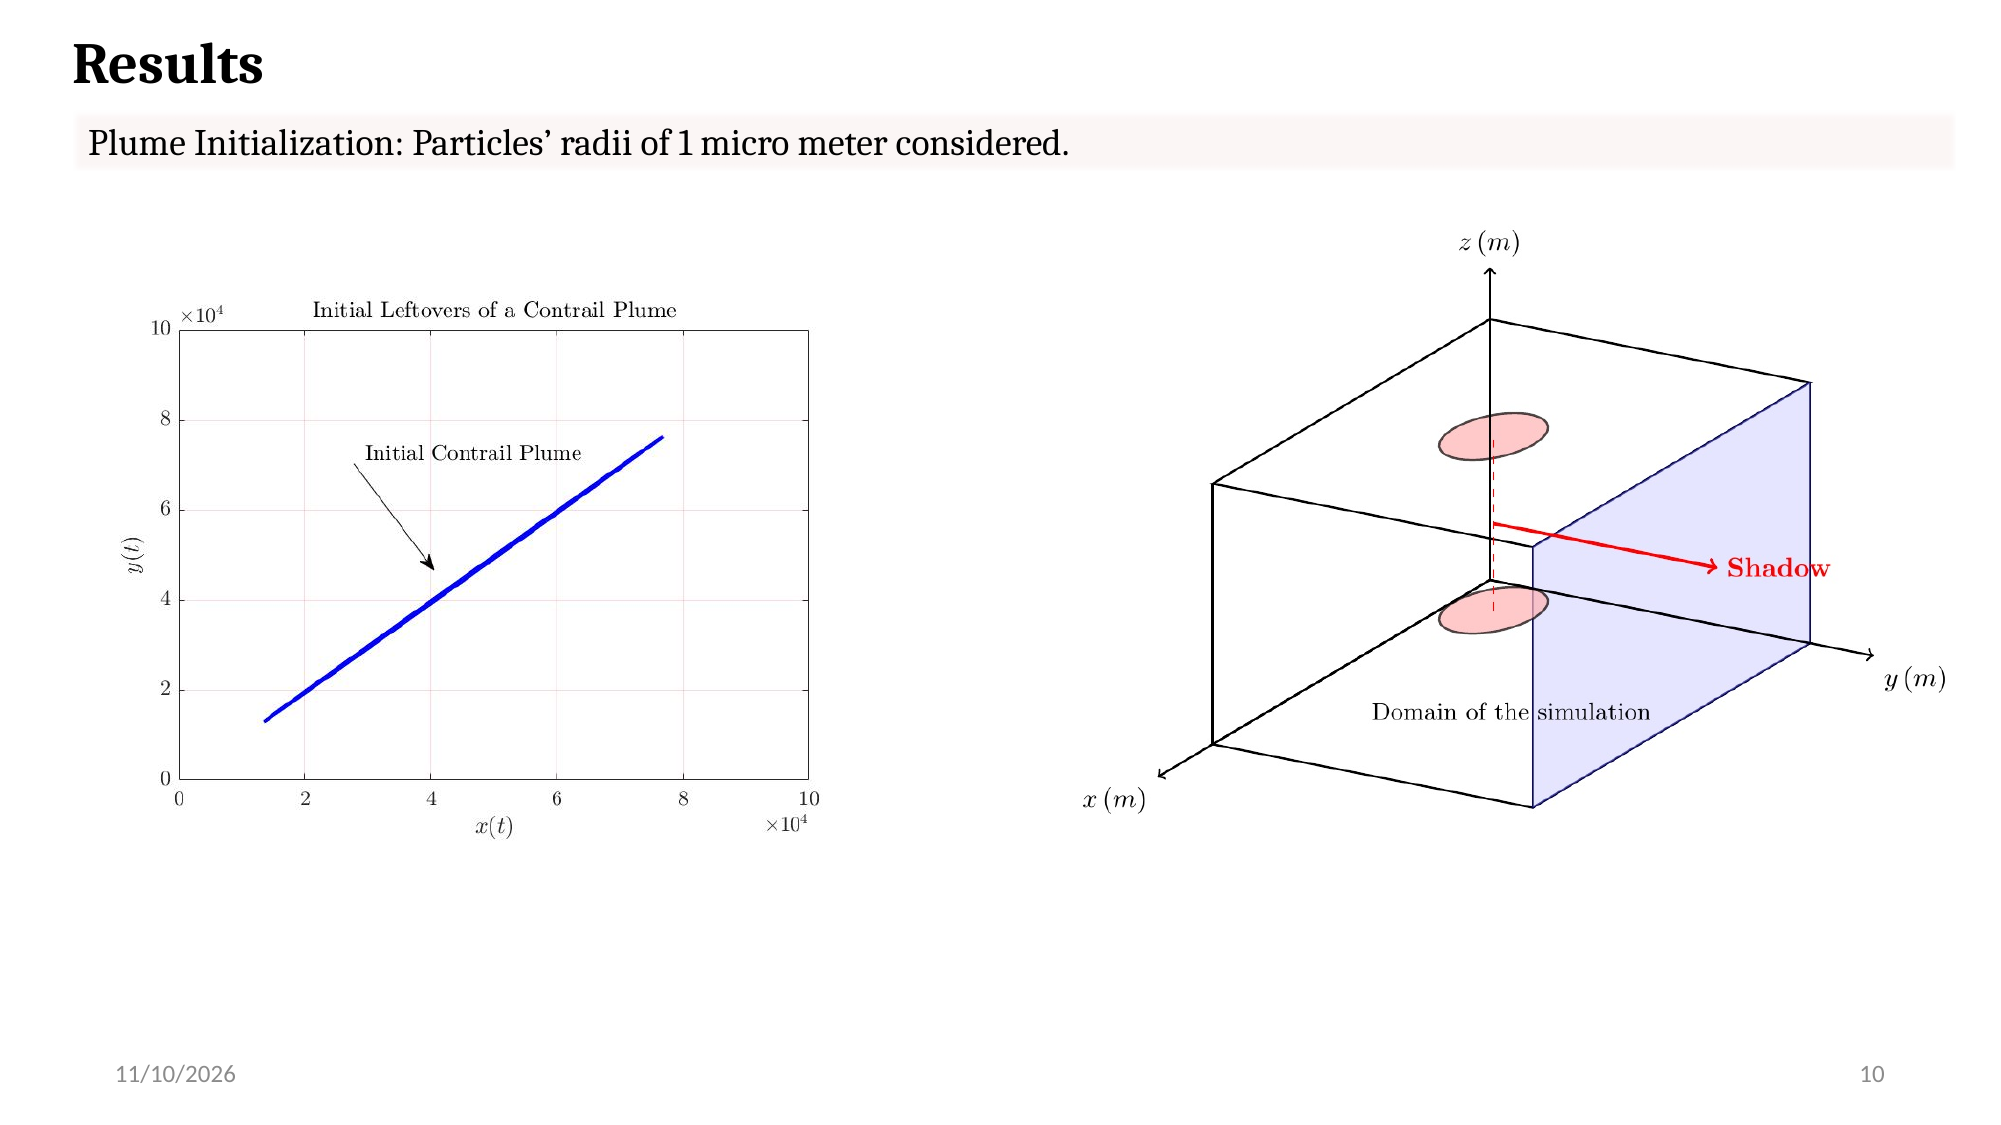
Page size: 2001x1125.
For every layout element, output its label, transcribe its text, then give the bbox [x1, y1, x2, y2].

picture [1066, 204, 1977, 841]
text_box Results [57, 17, 1956, 103]
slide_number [99, 1042, 567, 1103]
picture [73, 288, 887, 841]
text_box Plume Initialization: Particles’ radii of 1 micro meter considered. [82, 119, 1950, 165]
slide_number 10 [1433, 1042, 1900, 1103]
